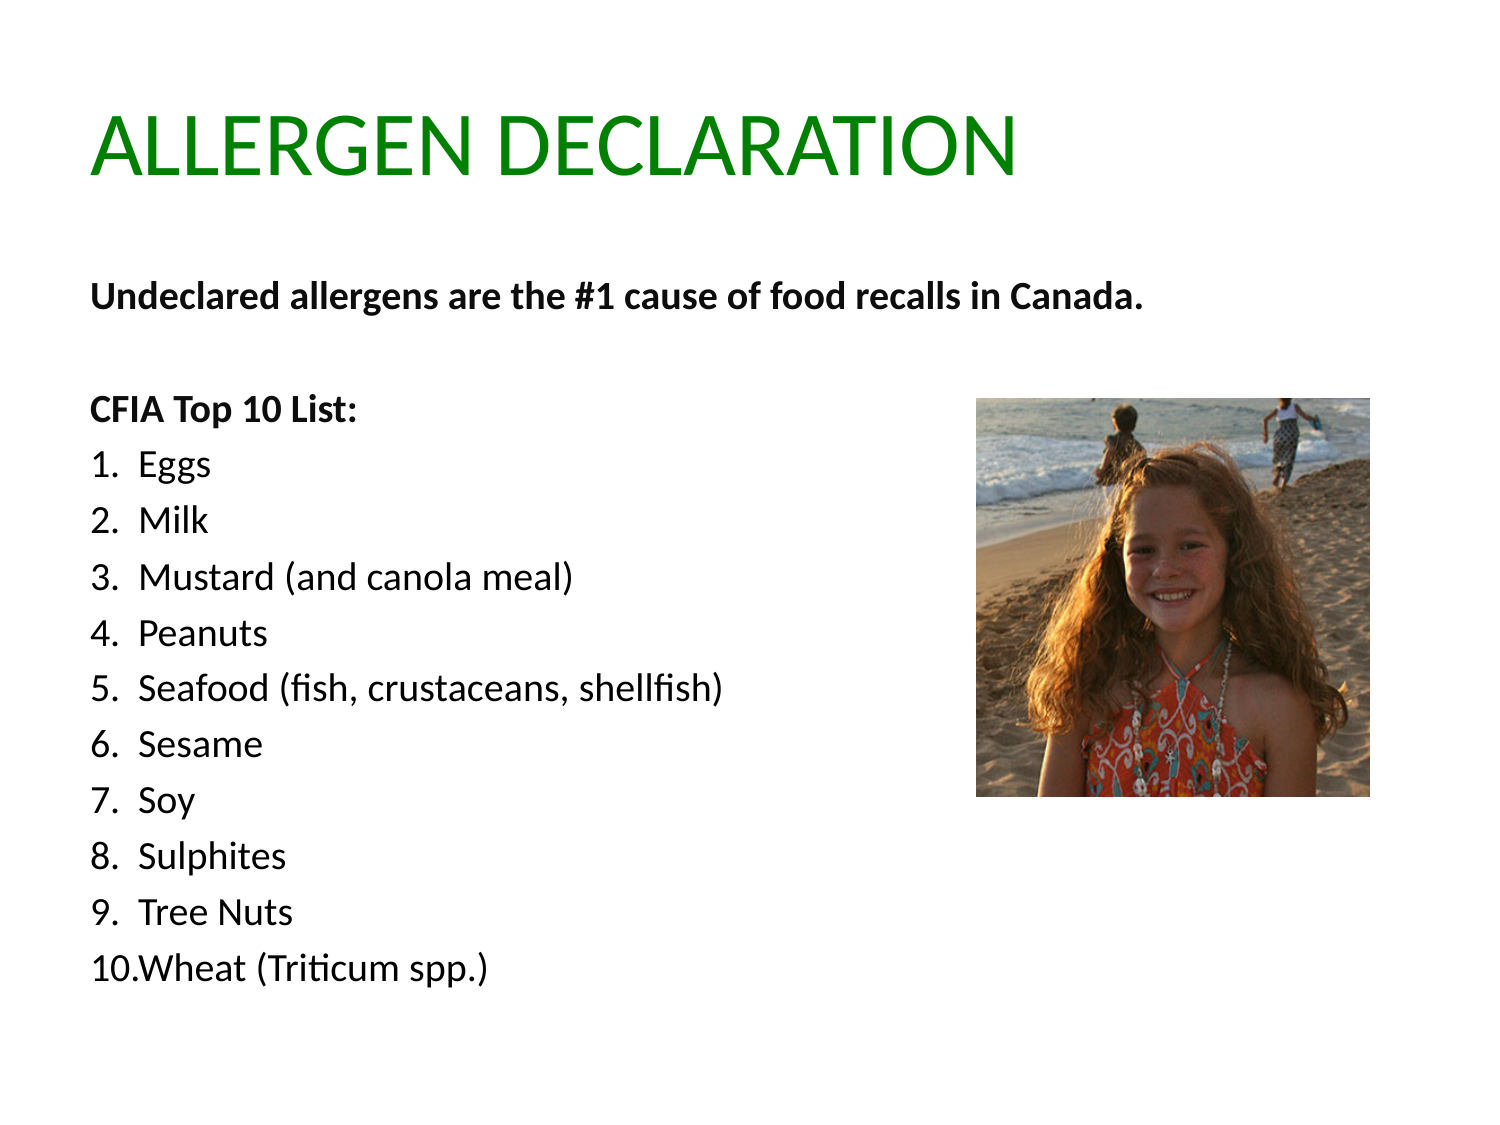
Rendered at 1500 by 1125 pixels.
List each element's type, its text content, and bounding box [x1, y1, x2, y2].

title ALLERGEN DECLARATION [75, 45, 1425, 233]
picture [976, 397, 1371, 798]
list Undeclared allergens are the #1 cause of food recalls in Canada. CFIA Top 10 List: Eggs Milk Mustard (and canola meal) Peanuts Seafood (fish, crustaceans, shellfish) Sesame Soy Sulphites Tree Nuts Wheat (Triticum spp.) [75, 262, 1425, 1005]
